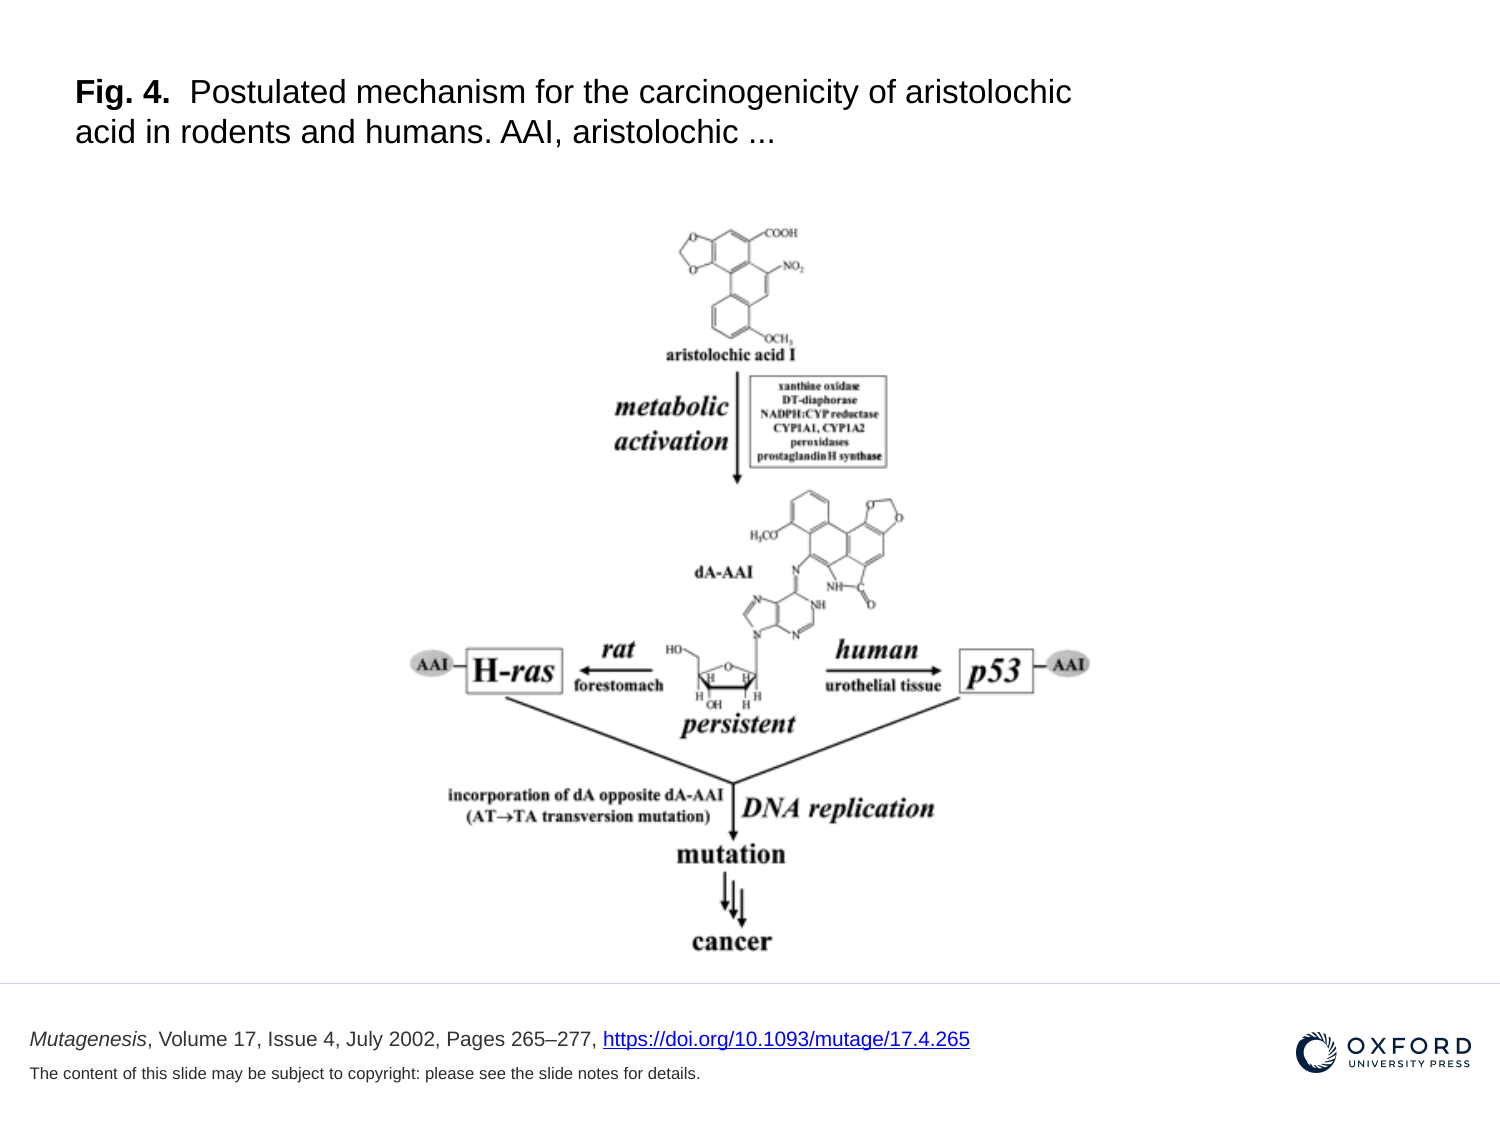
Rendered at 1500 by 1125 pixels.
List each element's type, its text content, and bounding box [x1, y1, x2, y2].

footer Mutagenesis, Volume 17, Issue 4, July 2002, Pages 265–277, https://doi.org/10.1093/mutage/17.4.265 The content of this slide may be subject to copyright: please see the slide notes for details. [0, 983, 1260, 1125]
title Fig. 4. Postulated mechanism for the carcinogenicity of aristolochic acid in rodents and humans. AAI, aristolochic ... [75, 69, 1078, 171]
picture [1296, 1032, 1471, 1073]
picture [404, 224, 1094, 957]
